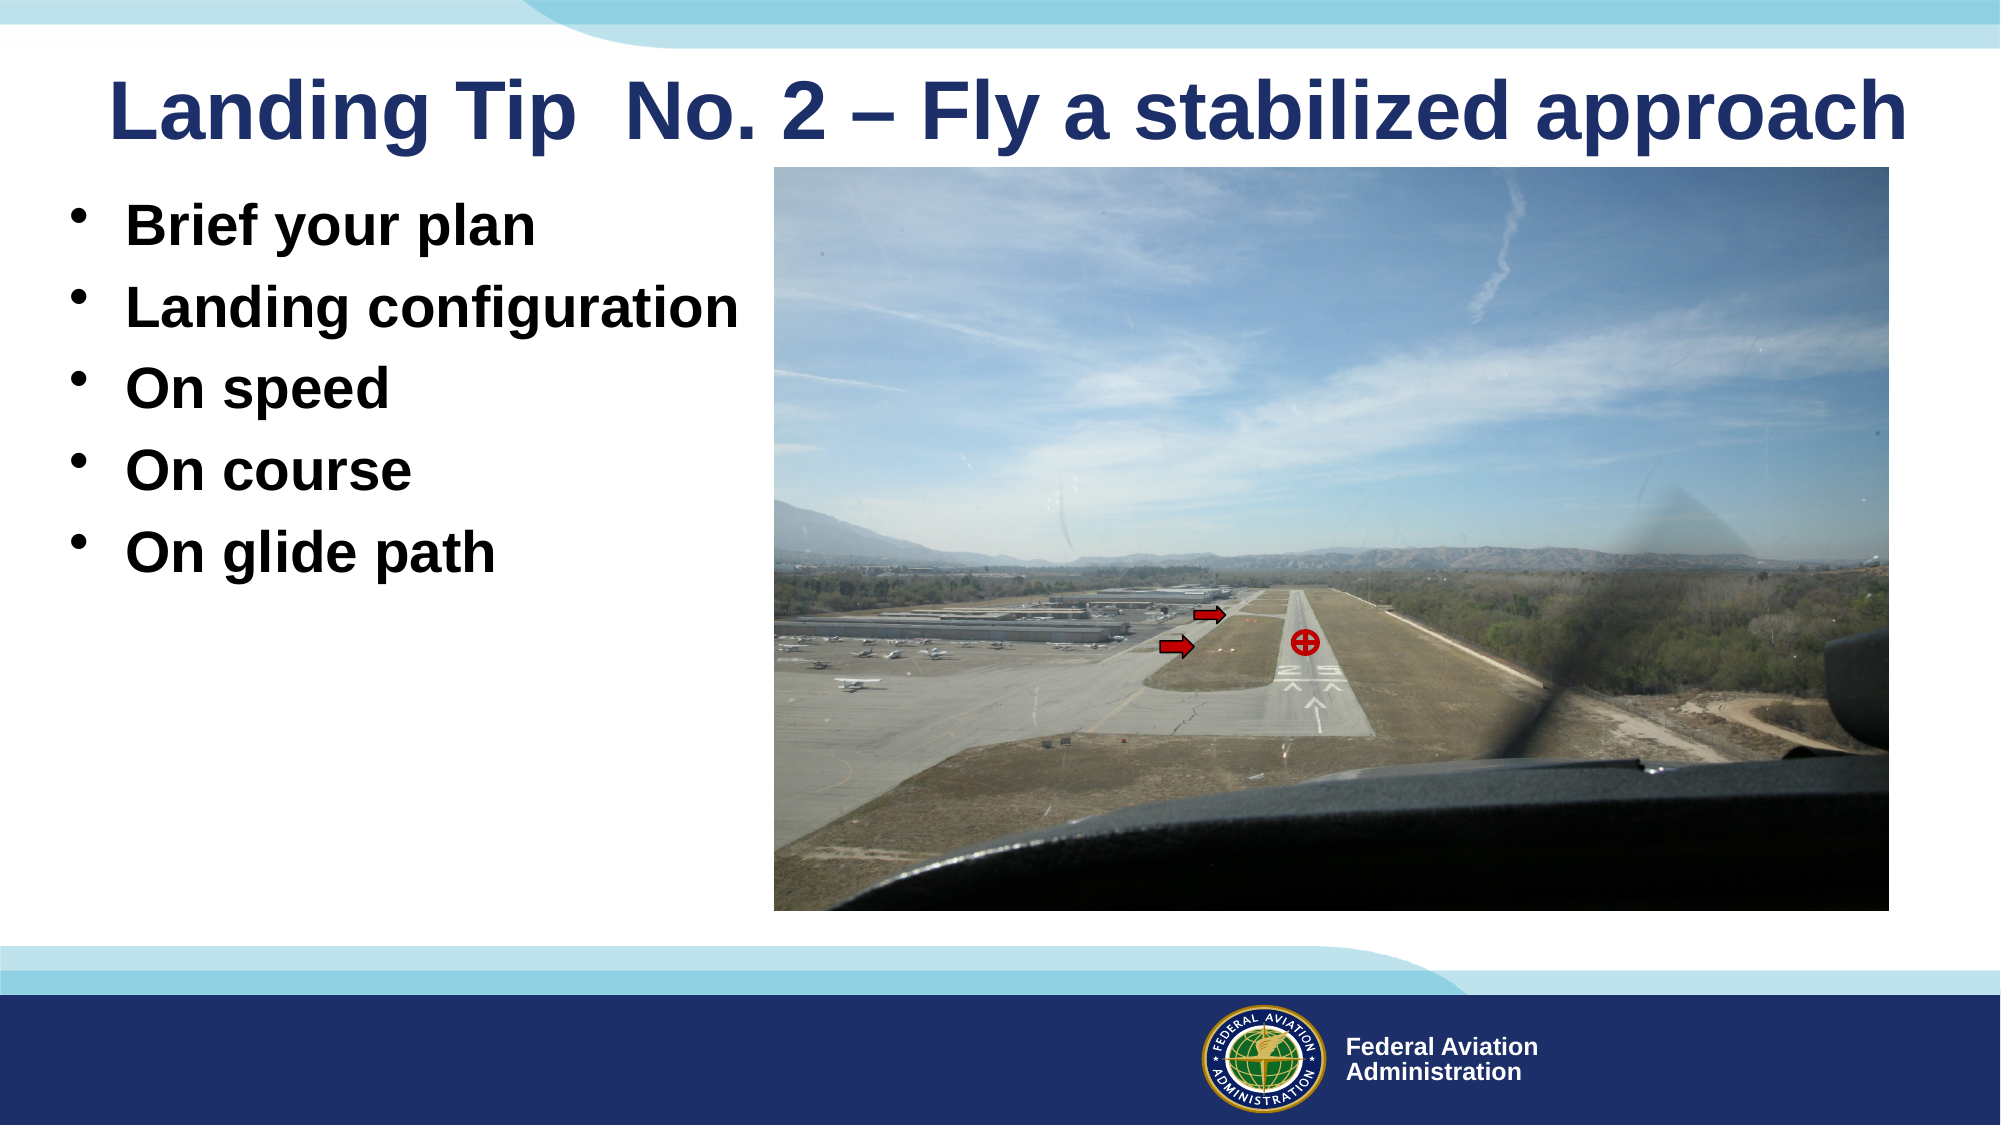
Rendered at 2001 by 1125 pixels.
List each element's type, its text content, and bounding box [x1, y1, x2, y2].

title Landing Tip No. 2 – Fly a stabilized approach [93, 56, 1983, 157]
picture [0, 945, 2000, 995]
picture [0, 0, 1999, 50]
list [773, 167, 1890, 912]
text_box Brief your plan Landing configuration On speed On course On glide path [54, 179, 762, 809]
